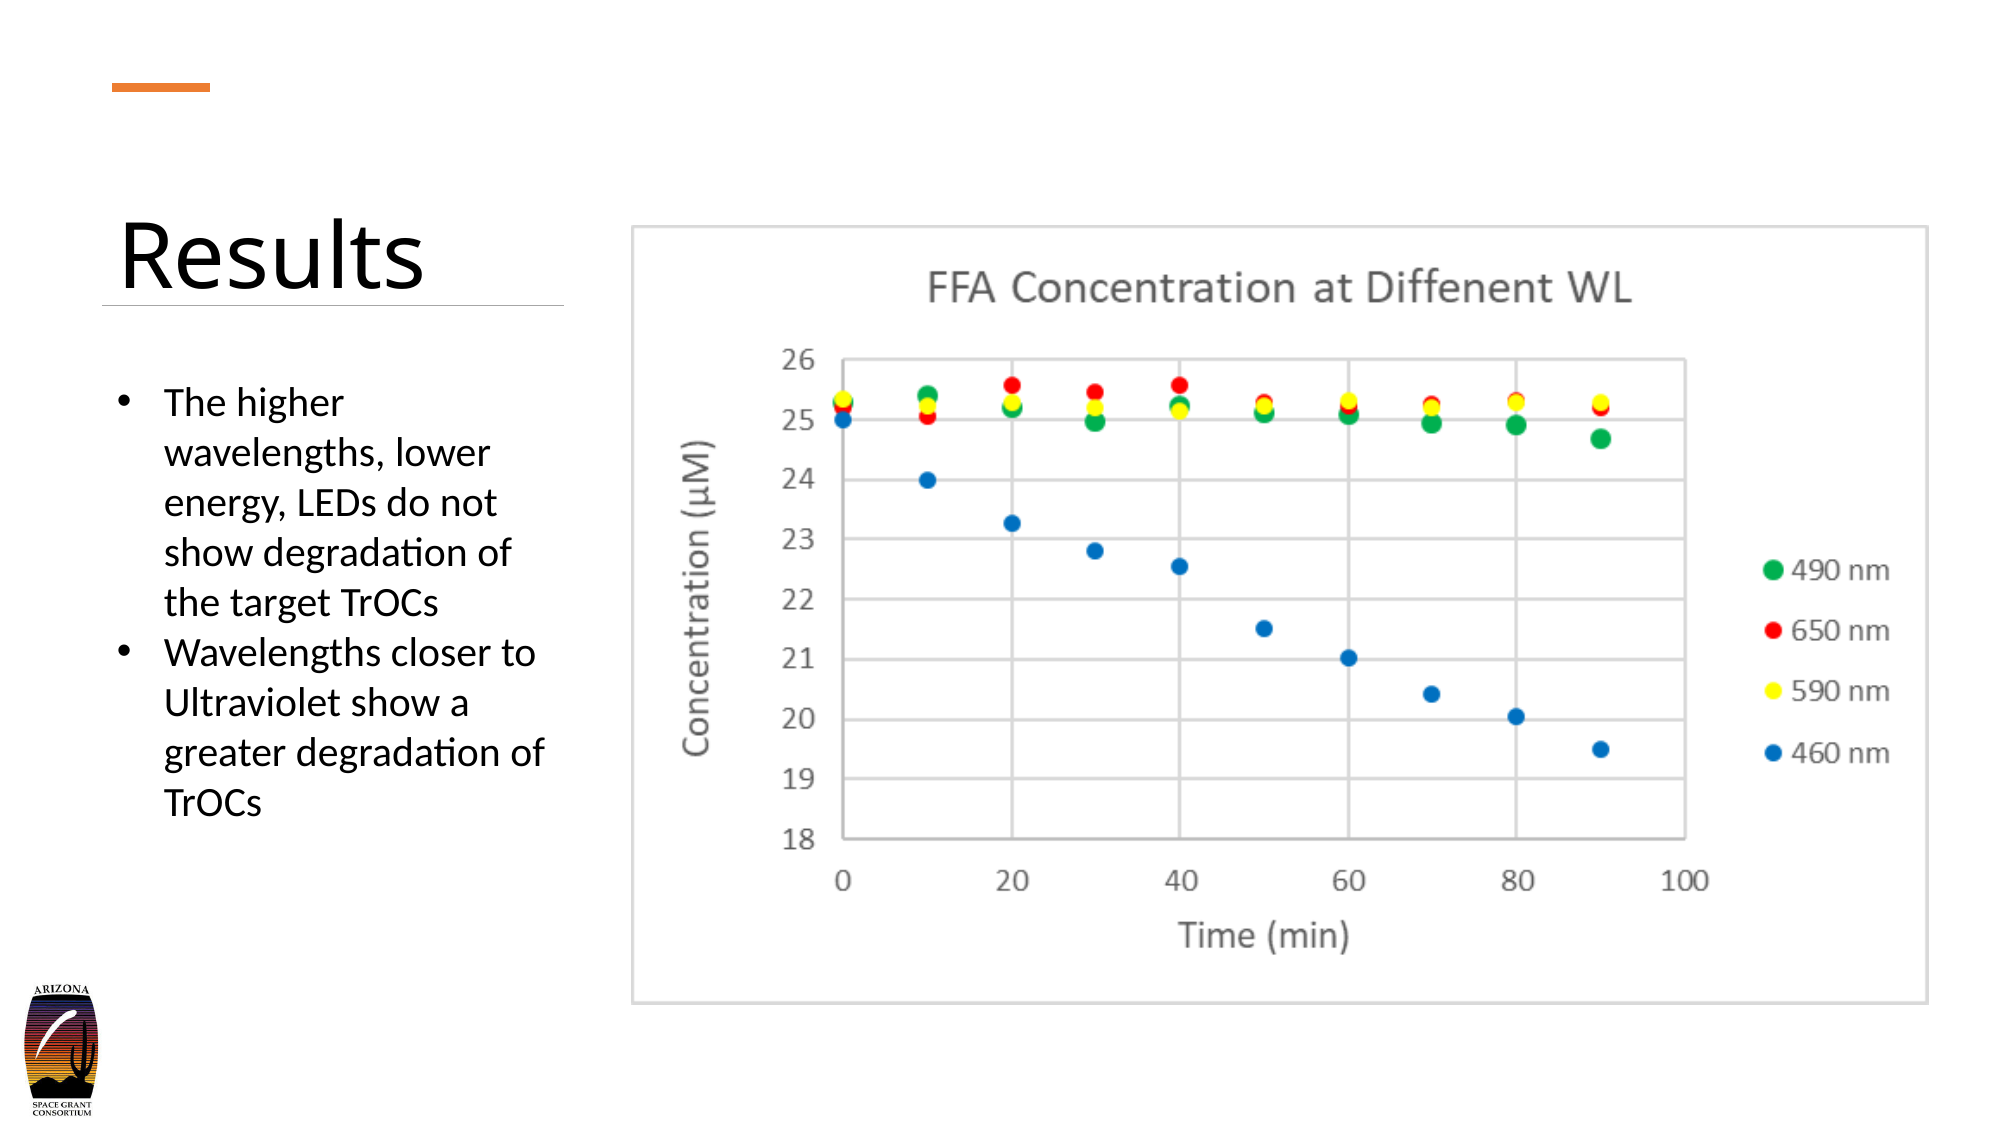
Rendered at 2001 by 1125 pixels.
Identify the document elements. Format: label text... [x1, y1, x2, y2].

text_box The higher wavelengths, lower energy, LEDs do not show degradation of the target TrOCs Wavelengths closer to Ultraviolet show a greater degradation of TrOCs [102, 367, 576, 833]
picture [8, 978, 114, 1119]
title Results [102, 149, 1828, 368]
text_box [112, 83, 210, 92]
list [631, 225, 1929, 1005]
